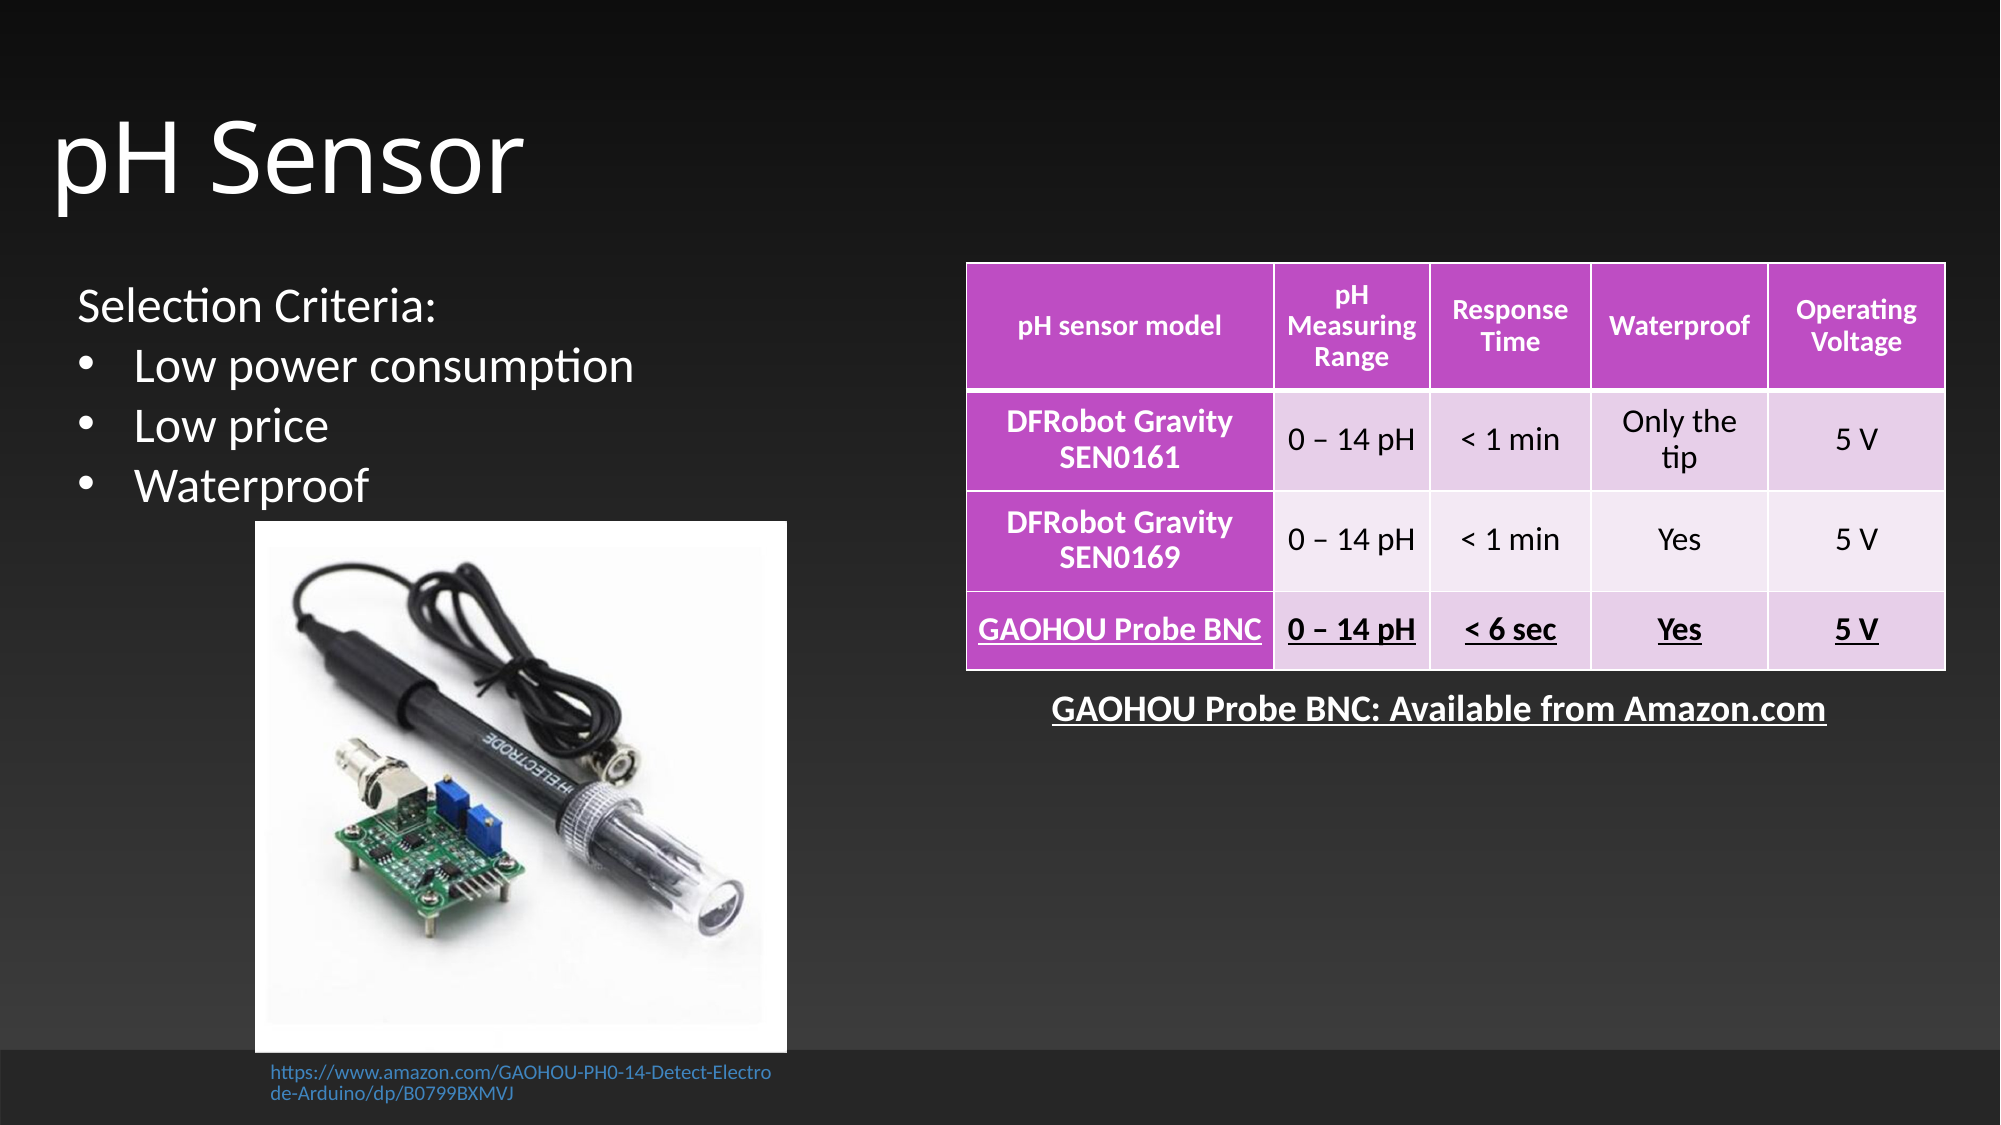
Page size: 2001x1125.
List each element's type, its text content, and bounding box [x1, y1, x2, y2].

table_cell DFRobot Gravity SEN0161 [967, 393, 1273, 490]
table_header Waterproof [1592, 264, 1767, 388]
text_box Selection Criteria: Low power consumption Low price Waterproof [62, 265, 966, 580]
table_cell Yes [1592, 492, 1767, 591]
table_cell 0 – 14 pH [1275, 393, 1429, 490]
table_header pH sensor model [967, 264, 1273, 388]
table_cell Yes [1592, 592, 1767, 669]
text_box https://www.amazon.com/GAOHOU-PH0-14-Detect-Electrode-Arduino/dp/B0799BXMVJ [255, 1059, 787, 1091]
table_header Response Time [1431, 264, 1590, 388]
picture [254, 520, 788, 1053]
table_cell Only the tip [1592, 393, 1767, 490]
table_cell < 1 min [1431, 393, 1590, 490]
table_header pH Measuring Range [1275, 264, 1429, 388]
table_cell 5 V [1769, 592, 1944, 669]
table_cell 5 V [1769, 492, 1944, 591]
text_box pH Sensor [35, 99, 1075, 225]
table_cell GAOHOU Probe BNC [967, 592, 1273, 669]
table_cell < 1 min [1431, 492, 1590, 591]
table_cell DFRobot Gravity SEN0169 [967, 492, 1273, 591]
table_cell 0 – 14 pH [1275, 492, 1429, 591]
table_cell 0 – 14 pH [1275, 592, 1429, 669]
table_header Operating Voltage [1769, 264, 1944, 388]
table_cell 5 V [1769, 393, 1944, 490]
table_cell < 6 sec [1431, 592, 1590, 669]
text_box GAOHOU Probe BNC: Available from Amazon.com [1036, 673, 1843, 737]
